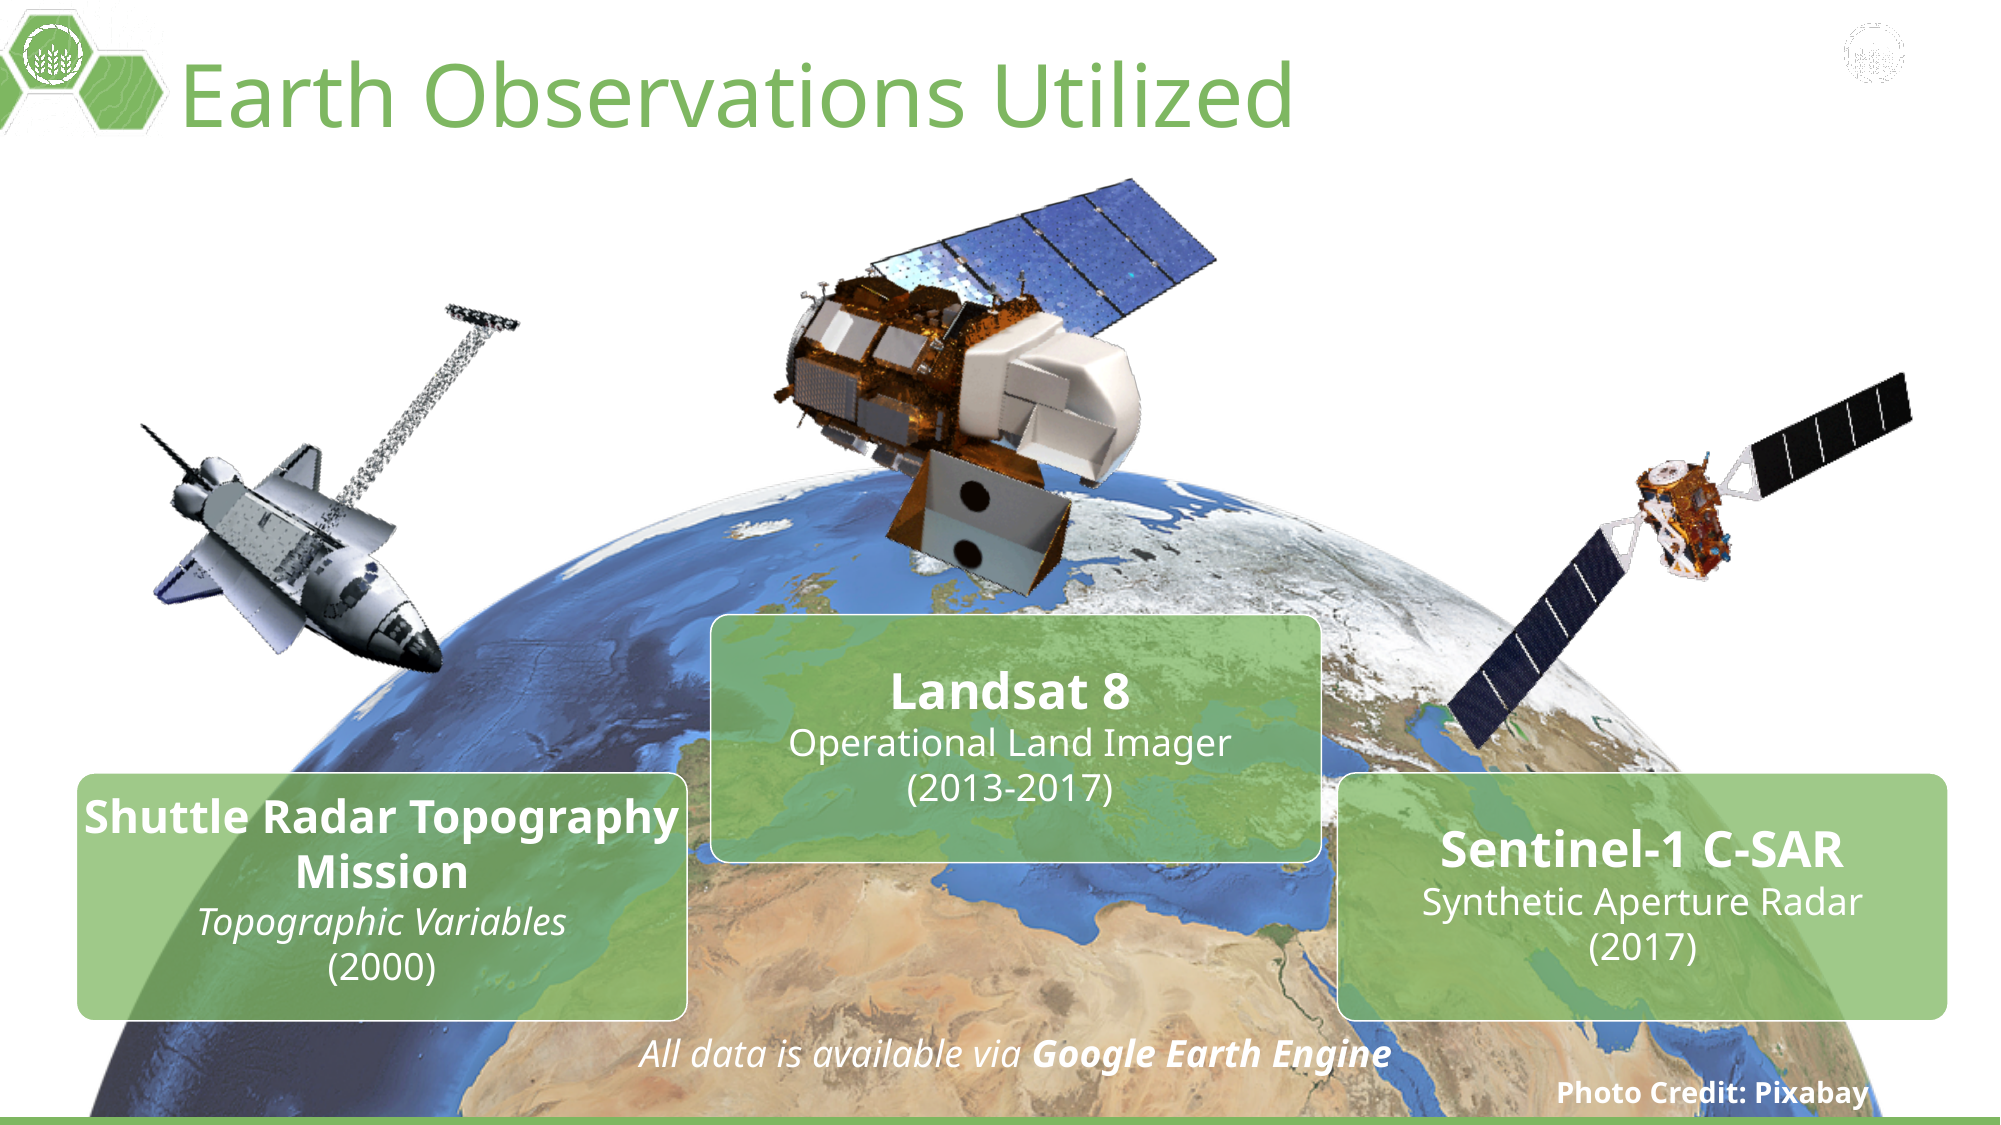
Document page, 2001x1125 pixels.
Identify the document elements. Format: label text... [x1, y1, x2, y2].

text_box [710, 614, 1322, 863]
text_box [1307, 772, 1979, 1022]
picture [0, 0, 2000, 1117]
picture [1842, 21, 1906, 85]
title Earth Observations Utilized [164, 59, 1843, 139]
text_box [0, 772, 763, 1022]
